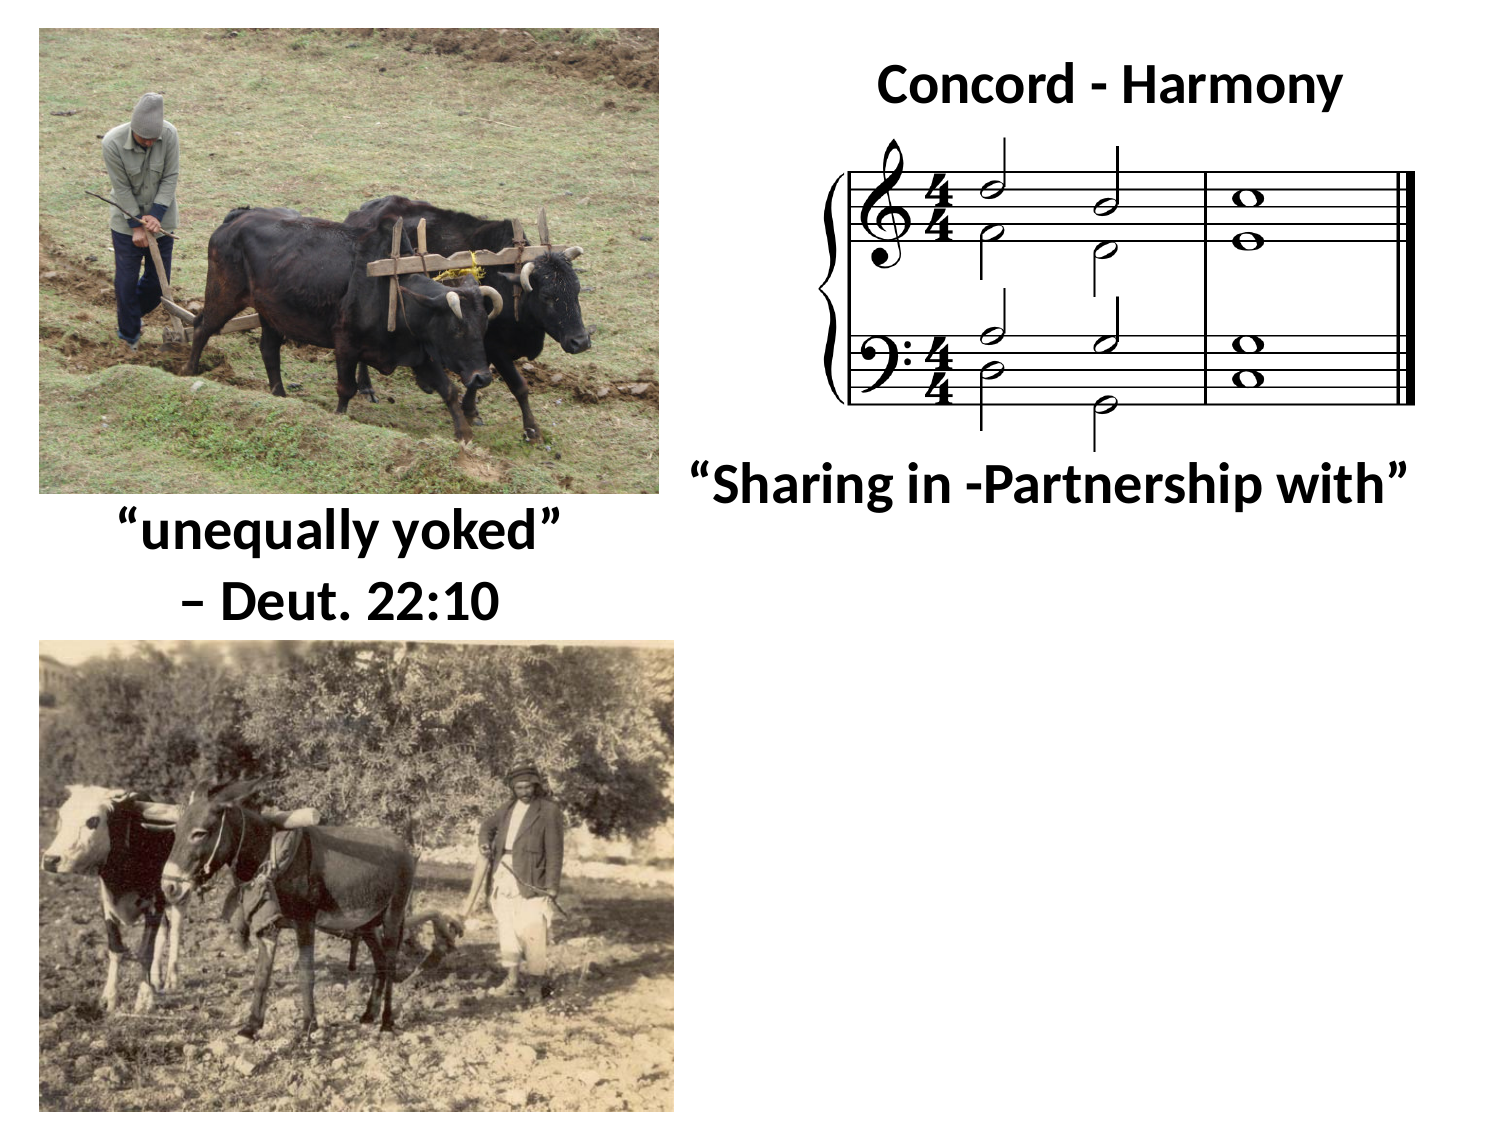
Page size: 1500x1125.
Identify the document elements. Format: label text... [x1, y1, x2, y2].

text_box “unequally yoked” – Deut. 22:10 [97, 494, 582, 639]
picture [803, 123, 1424, 464]
picture [39, 28, 659, 494]
picture [39, 640, 674, 1112]
text_box “Sharing in -Partnership with” [672, 438, 1500, 523]
text_box Concord - Harmony [862, 37, 1384, 123]
